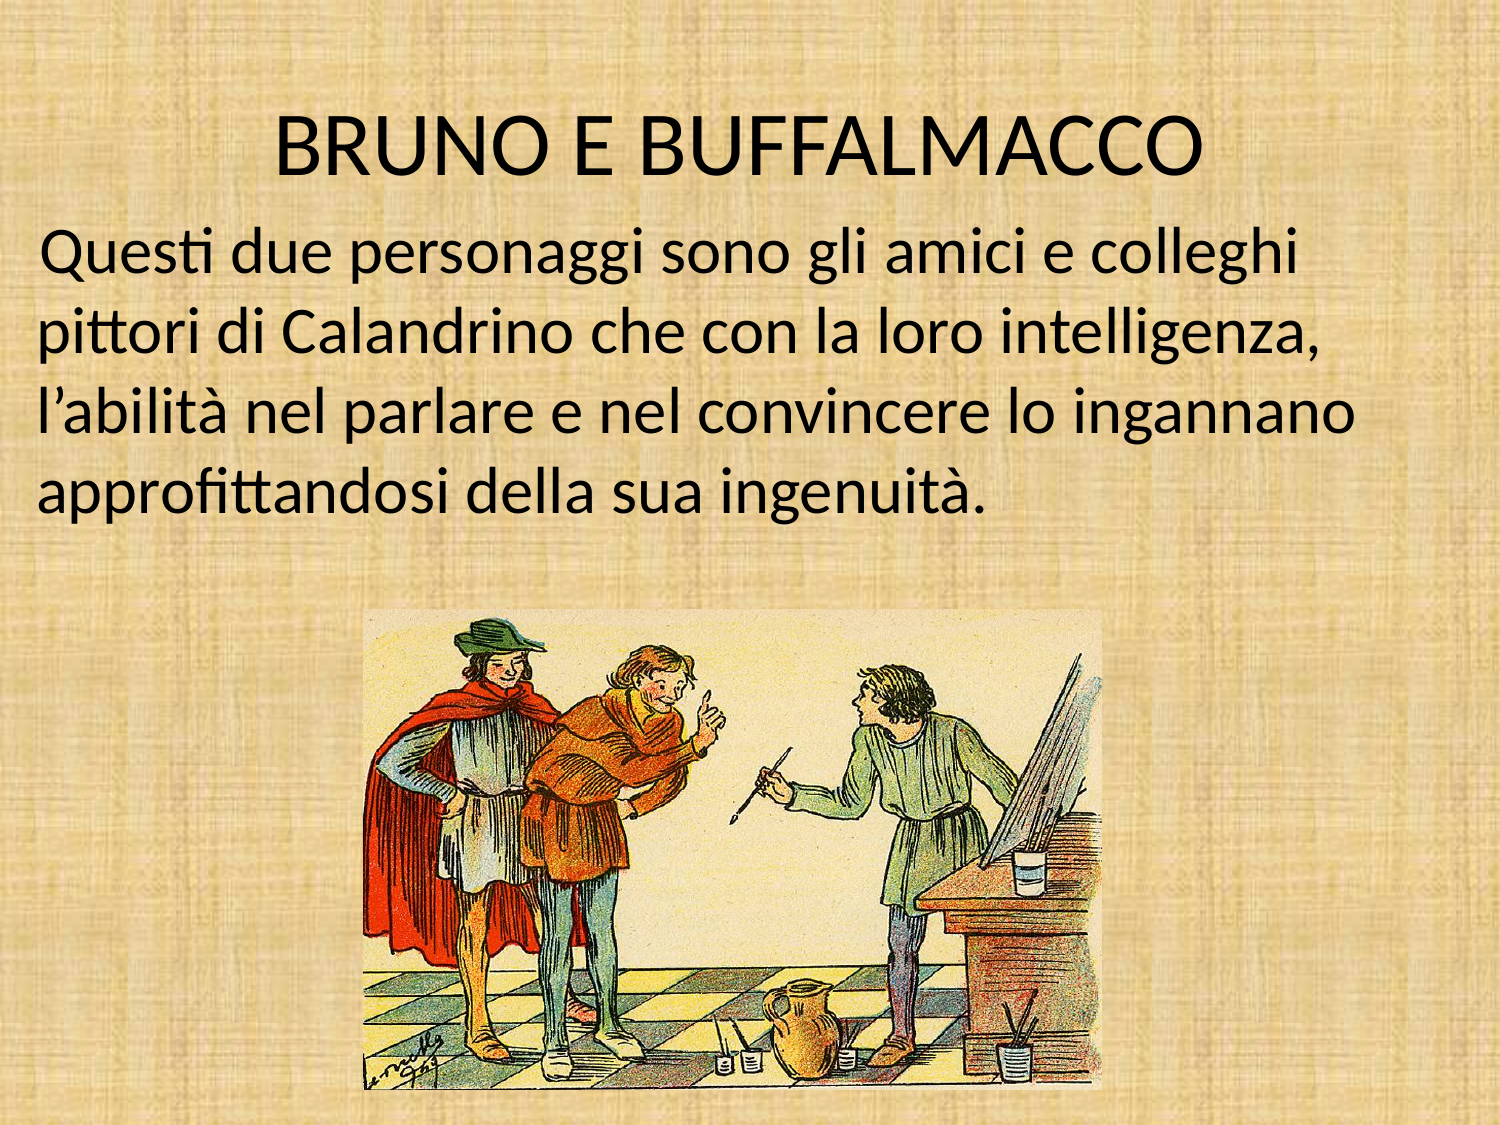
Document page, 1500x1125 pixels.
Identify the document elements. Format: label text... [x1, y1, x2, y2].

list Questi due personaggi sono gli amici e colleghi pittori di Calandrino che con la loro intelligenza, l’abilità nel parlare e nel convincere lo ingannano approfittandosi della sua ingenuità. [0, 199, 1425, 1005]
picture [0, 0, 1500, 1125]
title BRUNO E BUFFALMACCO [75, 45, 1425, 199]
